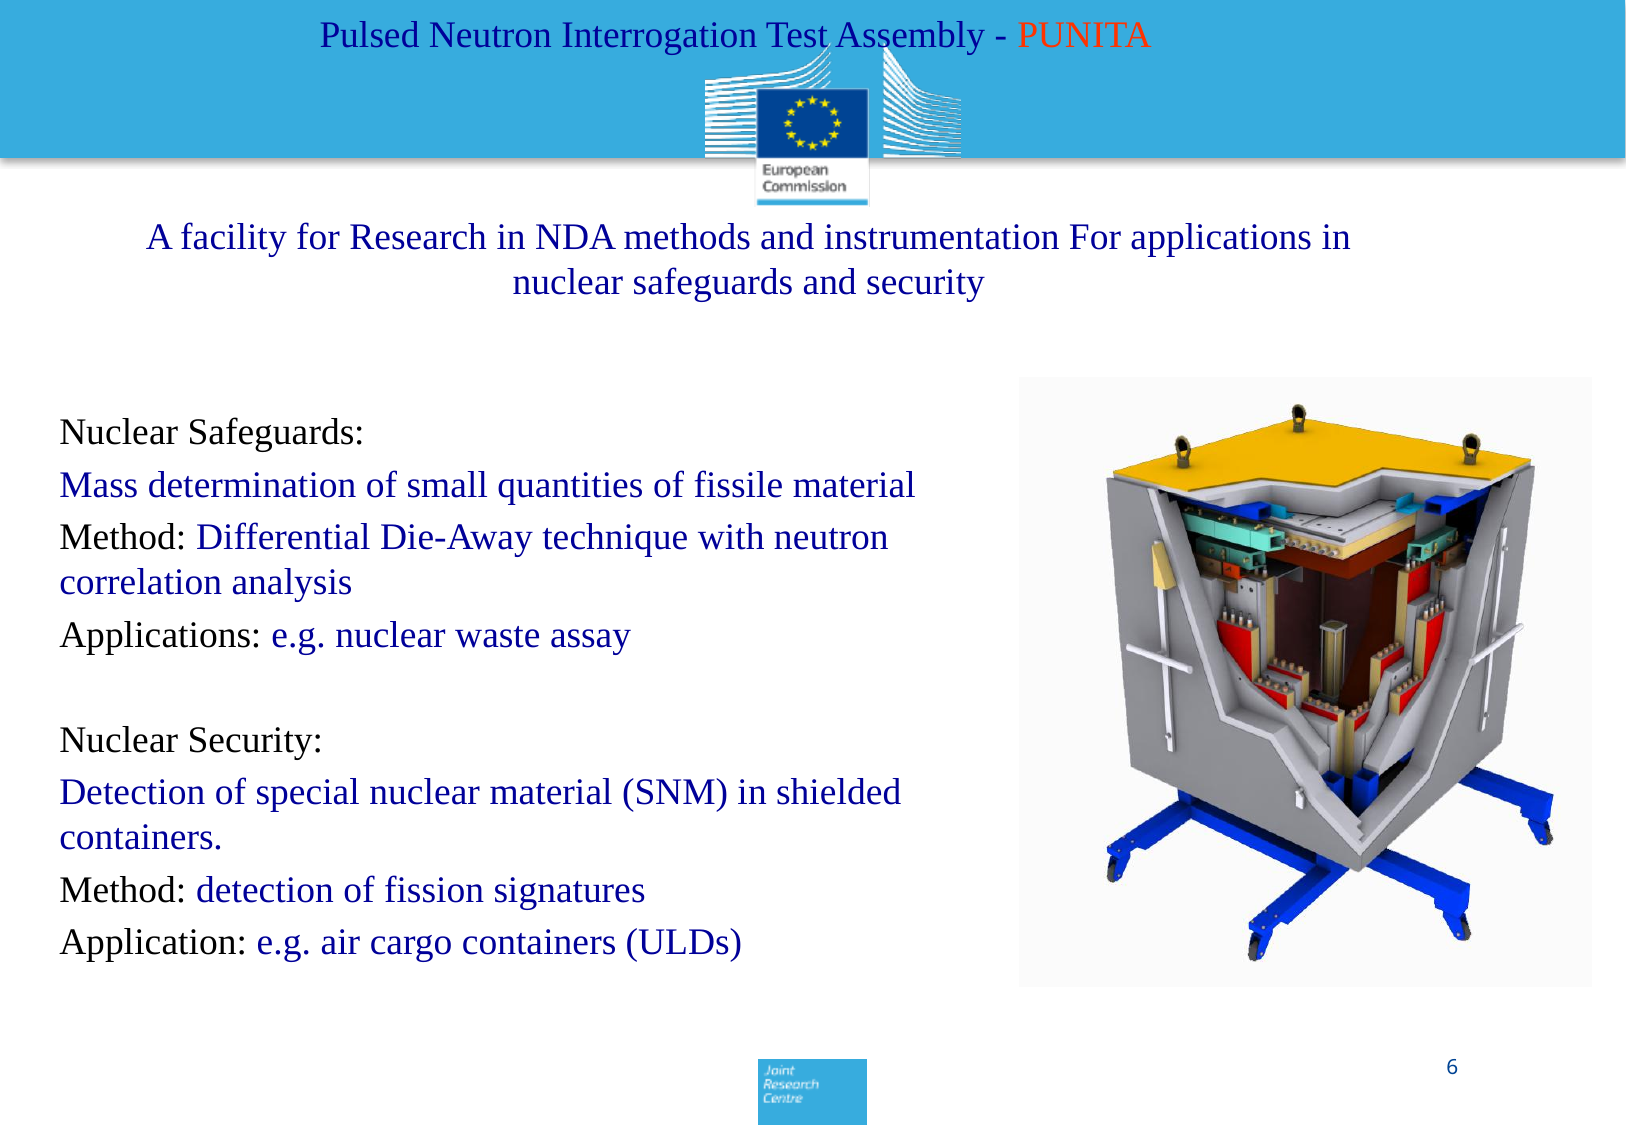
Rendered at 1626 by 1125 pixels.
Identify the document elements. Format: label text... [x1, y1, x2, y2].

picture [705, 66, 961, 207]
text_box Pulsed Neutron Interrogation Test Assembly - PUNITA [319, 10, 1308, 66]
picture [758, 1059, 867, 1125]
picture [1018, 377, 1593, 987]
text_box Nuclear Safeguards: Mass determination of small quantities of fissile material Method: Differential Die-Away technique with neutron correlation analysis Applications: e.g. nuclear waste assay Nuclear Security: Detection of special nuclear material (SNM) in shielded containers. Method: detection of fission signatures Application: e.g. air cargo containers (ULDs) [59, 407, 946, 1010]
text_box 6 [1108, 1054, 1459, 1083]
text_box A facility for Research in NDA methods and instrumentation For applications in nuclear safeguards and security [127, 211, 1372, 330]
